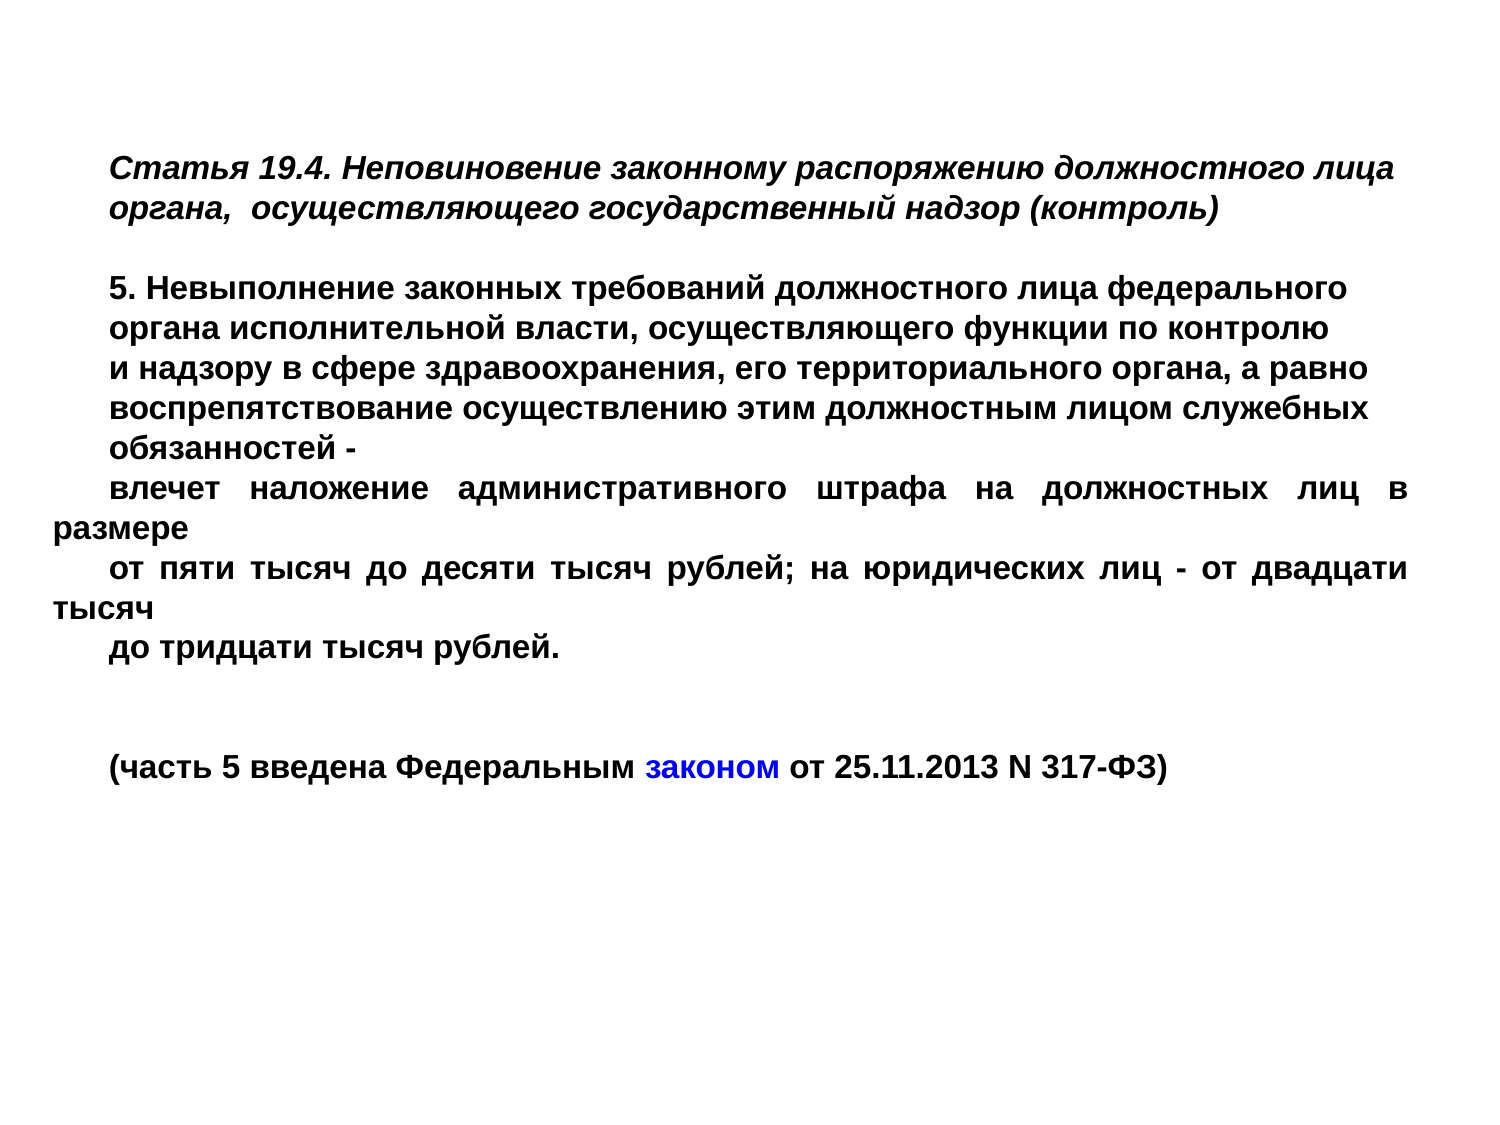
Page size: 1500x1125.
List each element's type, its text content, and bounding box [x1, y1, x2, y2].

text_box Статья 19.4. Неповиновение законному распоряжению должностного лица органа, осуществляющего государственный надзор (контроль) 5. Невыполнение законных требований должностного лица федерального органа исполнительной власти, осуществляющего функции по контролю и надзору в сфере здравоохранения, его территориального органа, а равно воспрепятствование осуществлению этим должностным лицом служебных обязанностей - влечет наложение административного штрафа на должностных лиц в размере от пяти тысяч до десяти тысяч рублей; на юридических лиц - от двадцати тысяч до тридцати тысяч рублей. (часть 5 введена Федеральным законом от 25.11.2013 N 317-ФЗ) [37, 4, 1425, 753]
